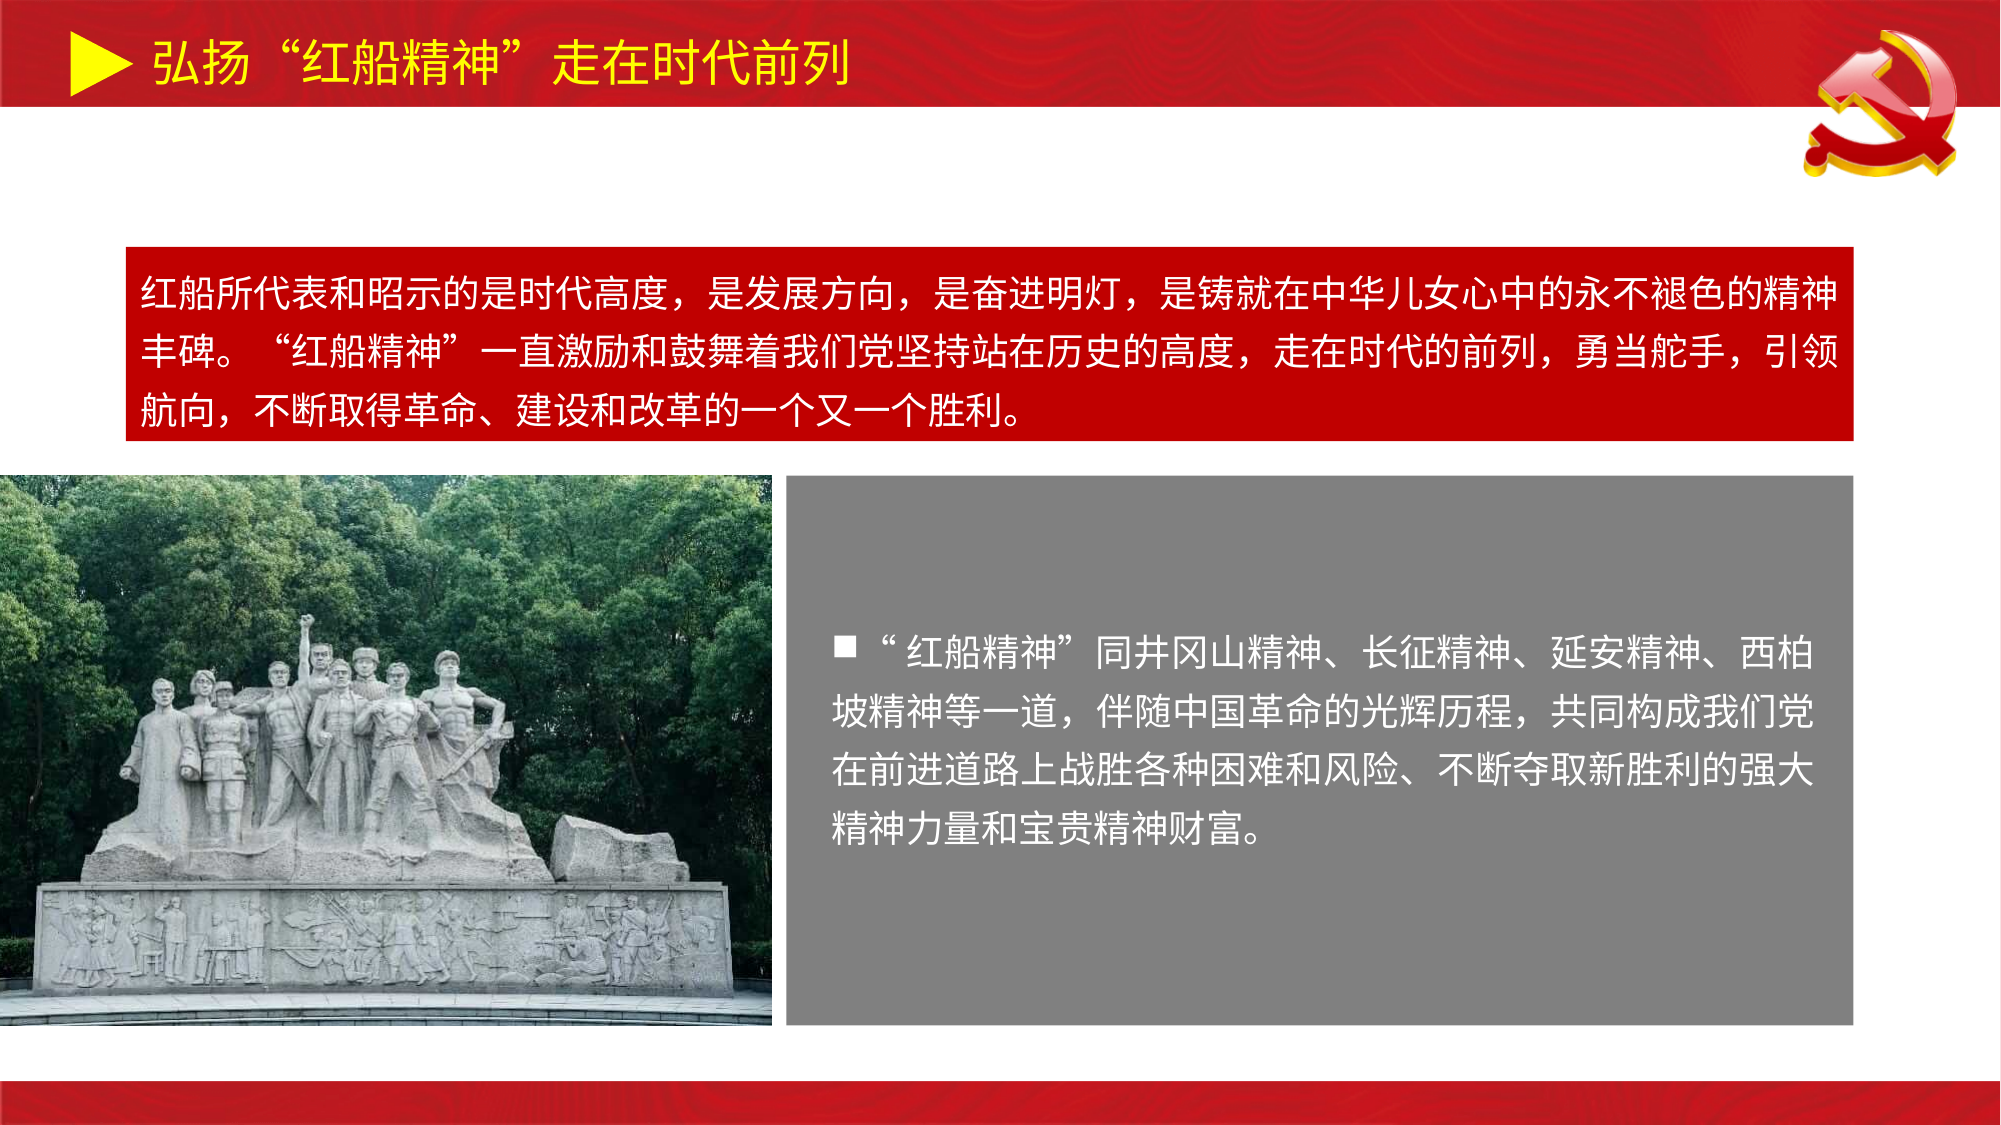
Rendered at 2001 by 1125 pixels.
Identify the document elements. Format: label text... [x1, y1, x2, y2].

picture [0, 0, 2001, 1125]
text_box [785, 475, 1854, 1026]
text_box 弘扬“红船精神”走在时代前列 [137, 23, 867, 99]
text_box “红船精神”同井冈山精神、长征精神、延安精神、西柏坡精神等一道，伴随中国革命的光辉历程，共同构成我们党在前进道路上战胜各种困难和风险、不断夺取新胜利的强大精神力量和宝贵精神财富。 [815, 501, 1831, 964]
text_box 红船所代表和昭示的是时代高度，是发展方向，是奋进明灯，是铸就在中华儿女心中的永不褪色的精神丰碑。“红船精神”一直激励和鼓舞着我们党坚持站在历史的高度，走在时代的前列，勇当舵手，引领航向，不断取得革命、建设和改革的一个又一个胜利。 [125, 246, 1855, 442]
picture [0, 475, 772, 1026]
